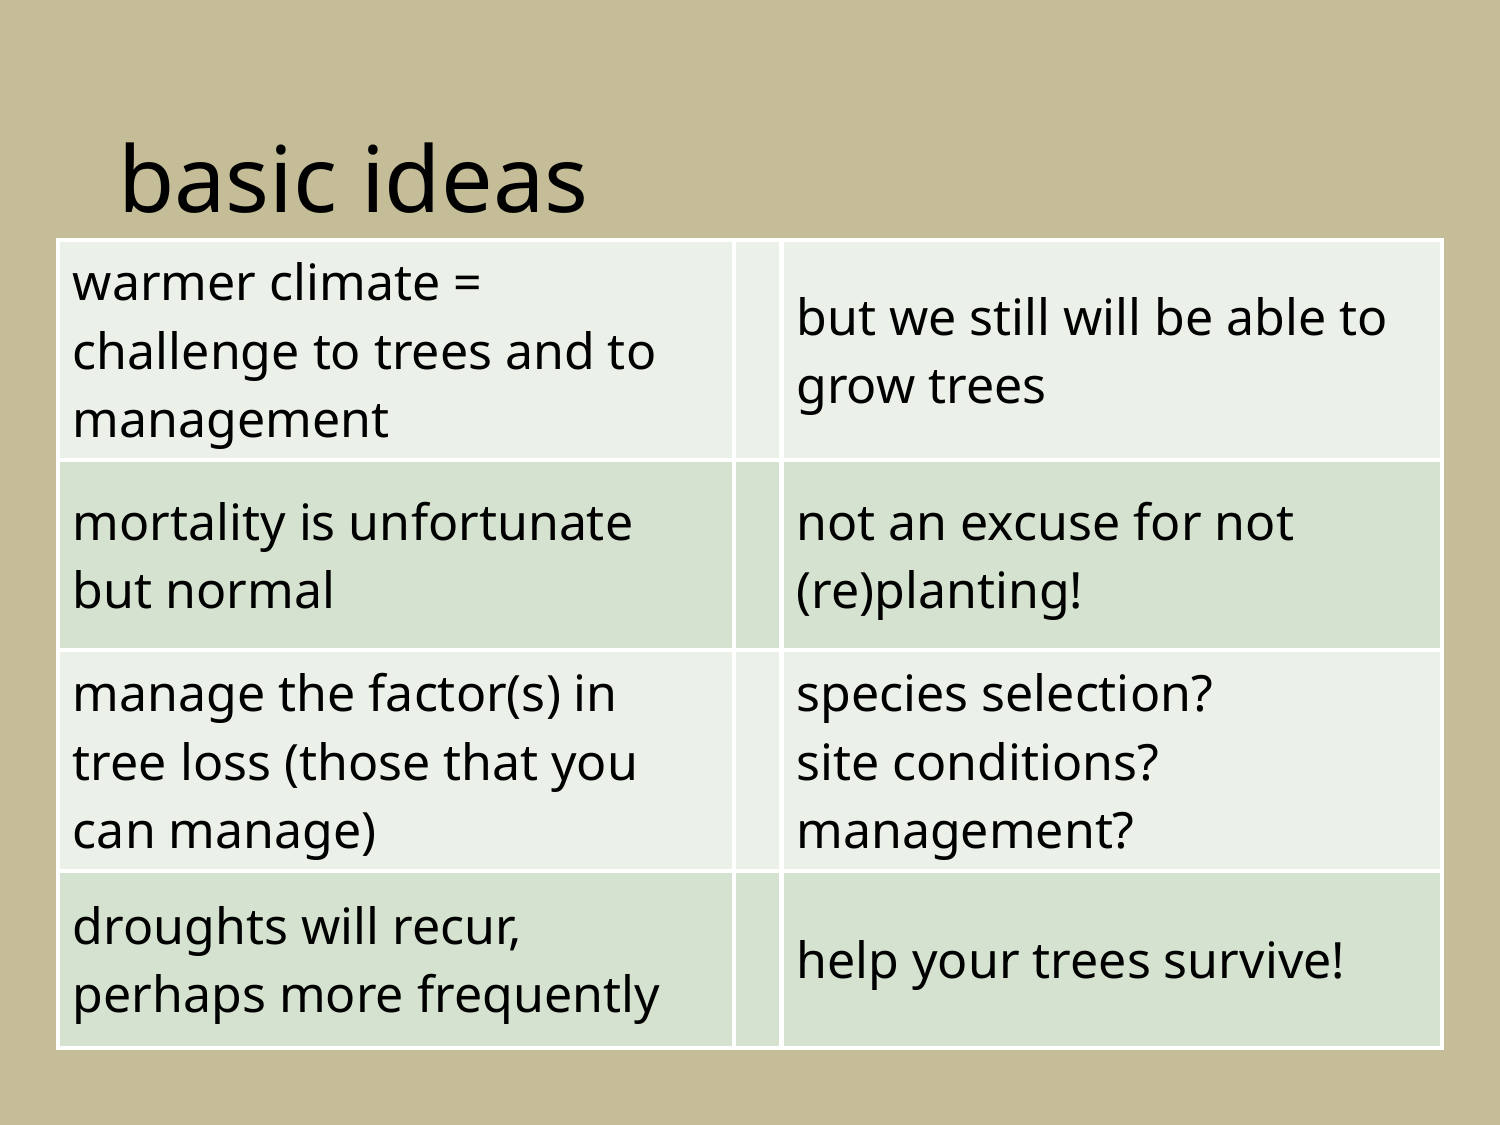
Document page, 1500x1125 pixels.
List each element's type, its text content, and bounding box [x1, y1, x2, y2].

table_cell [736, 652, 779, 869]
table_cell species selection? site conditions? management? [784, 652, 1440, 869]
table_header but we still will be able to grow trees [784, 242, 1440, 458]
table_cell droughts will recur, perhaps more frequently [60, 873, 732, 1046]
table_cell [736, 873, 779, 1046]
table_header [736, 242, 779, 458]
title basic ideas [103, 59, 1397, 238]
table_cell [736, 462, 779, 648]
table_cell not an excuse for not (re)planting! [784, 462, 1440, 648]
table_cell manage the factor(s) in tree loss (those that you can manage) [60, 652, 732, 869]
table_cell help your trees survive! [784, 873, 1440, 1046]
table_header warmer climate = challenge to trees and to management [60, 242, 732, 458]
table_cell mortality is unfortunate but normal [60, 462, 732, 648]
